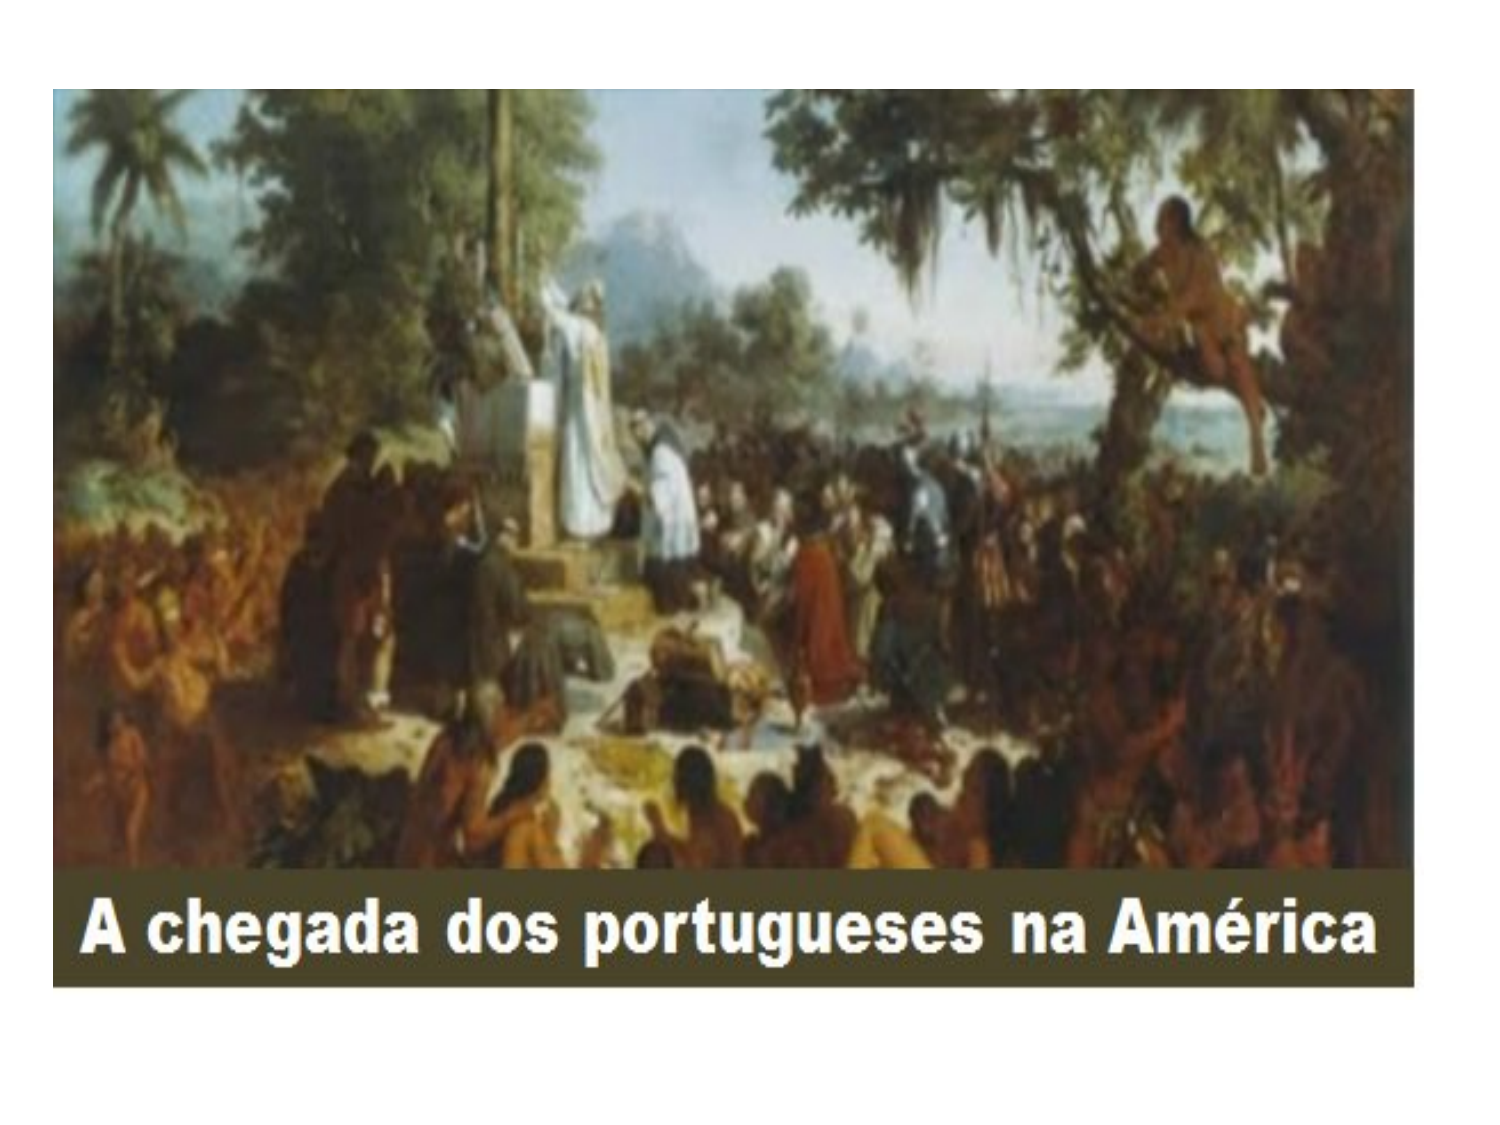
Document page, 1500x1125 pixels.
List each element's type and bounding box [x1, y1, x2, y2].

picture [52, 89, 1424, 1000]
